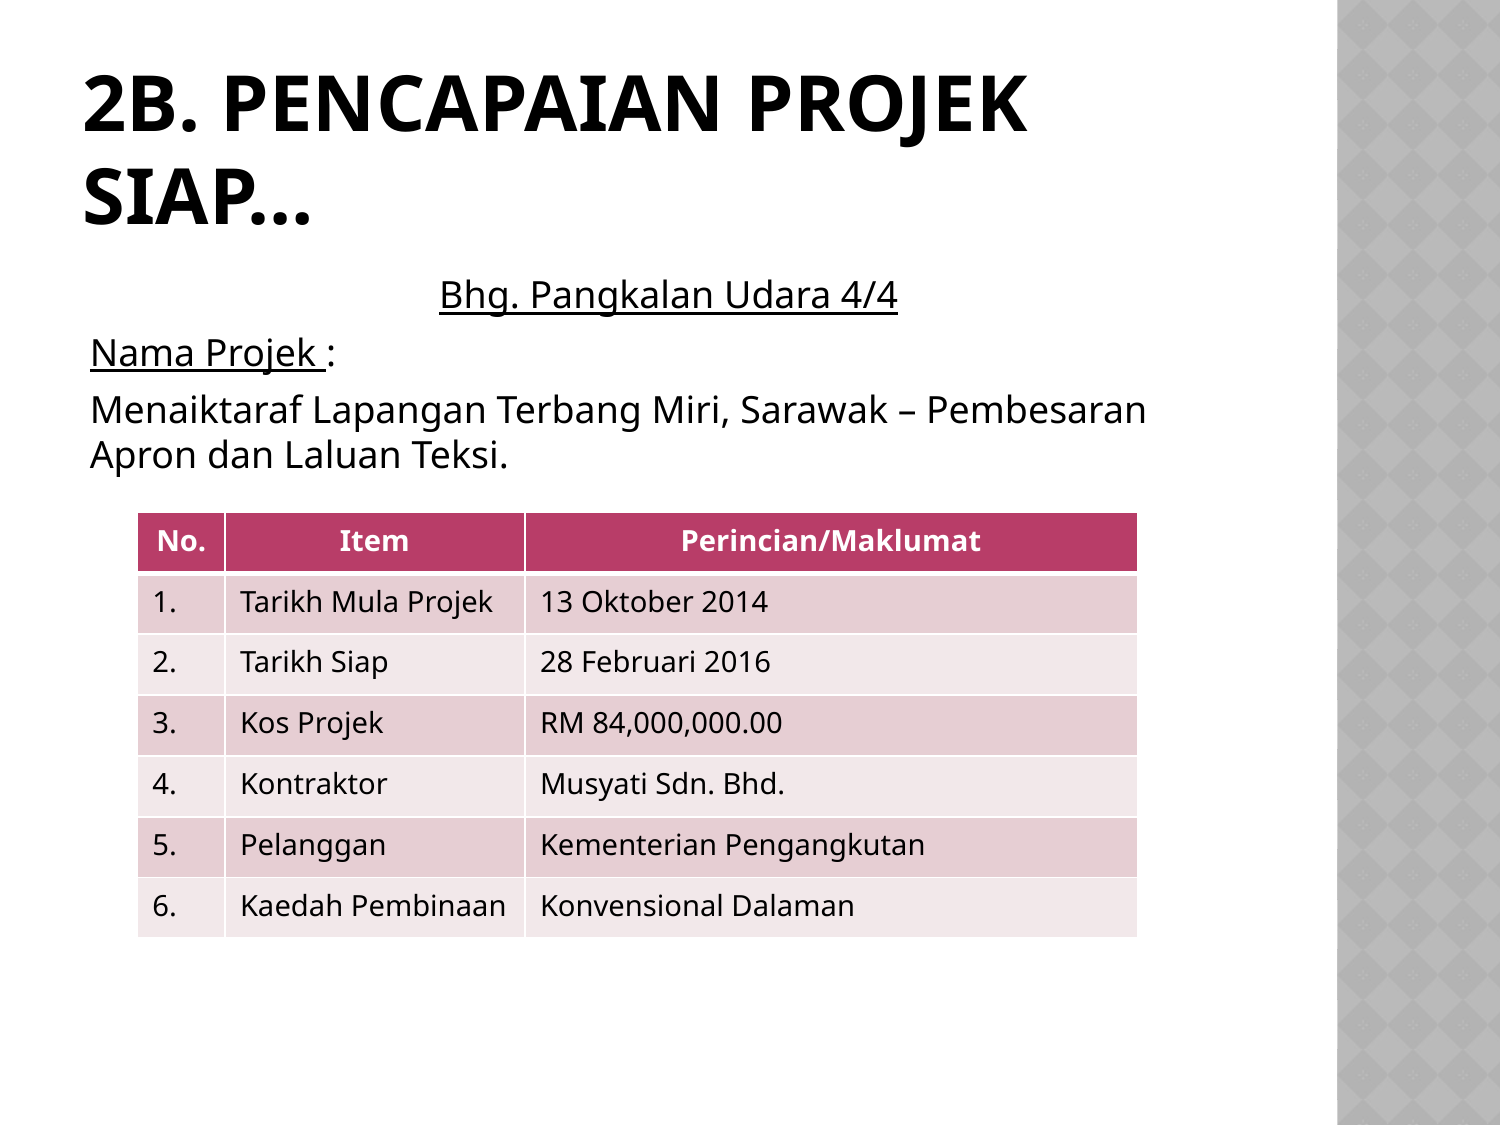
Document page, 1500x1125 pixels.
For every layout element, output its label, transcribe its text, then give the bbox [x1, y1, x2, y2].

table_cell RM 84,000,000.00 [526, 696, 1137, 755]
table_cell 2. [138, 635, 224, 694]
table_cell 4. [138, 757, 224, 816]
table_cell Kaedah Pembinaan [226, 878, 524, 937]
table_cell Kementerian Pengangkutan [526, 818, 1137, 877]
table_cell Kontraktor [226, 757, 524, 816]
table_cell 13 Oktober 2014 [526, 576, 1137, 633]
table_cell Tarikh Siap [226, 635, 524, 694]
table_cell Pelanggan [226, 818, 524, 877]
table_cell Musyati Sdn. Bhd. [526, 757, 1137, 816]
list Bhg. Pangkalan Udara 4/4 Nama Projek : Menaiktaraf Lapangan Terbang Miri, Sarawak – Pembesaran Apron dan Laluan Teksi. [75, 264, 1263, 1059]
table_cell 1. [138, 576, 224, 633]
title 2b. PENCAPAIAN PROJEK SIAP… [75, 52, 1263, 240]
table_cell Tarikh Mula Projek [226, 576, 524, 633]
table_cell 28 Februari 2016 [526, 635, 1137, 694]
table_header Perincian/Maklumat [526, 513, 1137, 571]
table_cell 5. [138, 818, 224, 877]
table_header Item [226, 513, 524, 571]
table_cell Kos Projek [226, 696, 524, 755]
table_cell Konvensional Dalaman [526, 878, 1137, 937]
table_cell 3. [138, 696, 224, 755]
table_header No. [138, 513, 224, 571]
table_cell 6. [138, 878, 224, 937]
